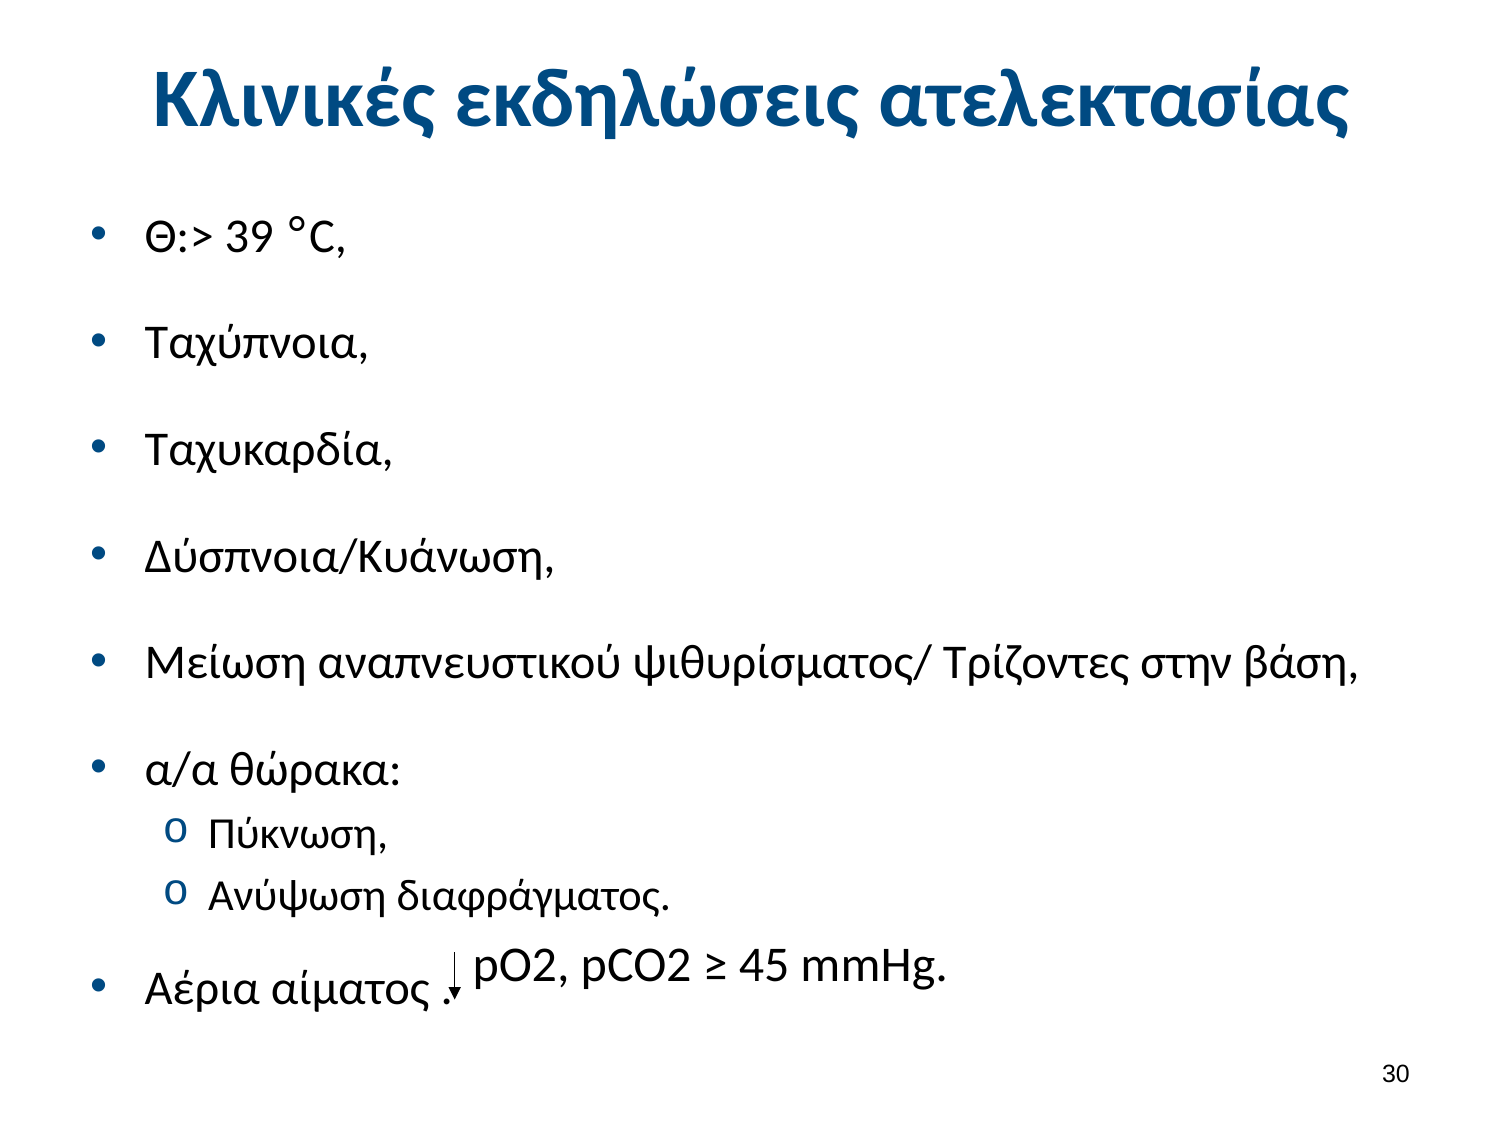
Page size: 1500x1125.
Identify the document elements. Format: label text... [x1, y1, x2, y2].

title Κλινικές εκδηλώσεις ατελεκτασίας [76, 19, 1427, 169]
slide_number 29 [1074, 1042, 1425, 1103]
list Θ:> 39 °C, Ταχύπνοια, Ταχυκαρδία, Δύσπνοια/Κυάνωση, Μείωση αναπνευστικού ψιθυρίσματος/ Τρίζοντες στην βάση, α/α θώρακα: Πύκνωση, Ανύψωση διαφράγματος. Αέρια αίματος . [75, 196, 1425, 1024]
text_box pO2, pCO2 ≥ 45 mmHg. [457, 923, 963, 999]
